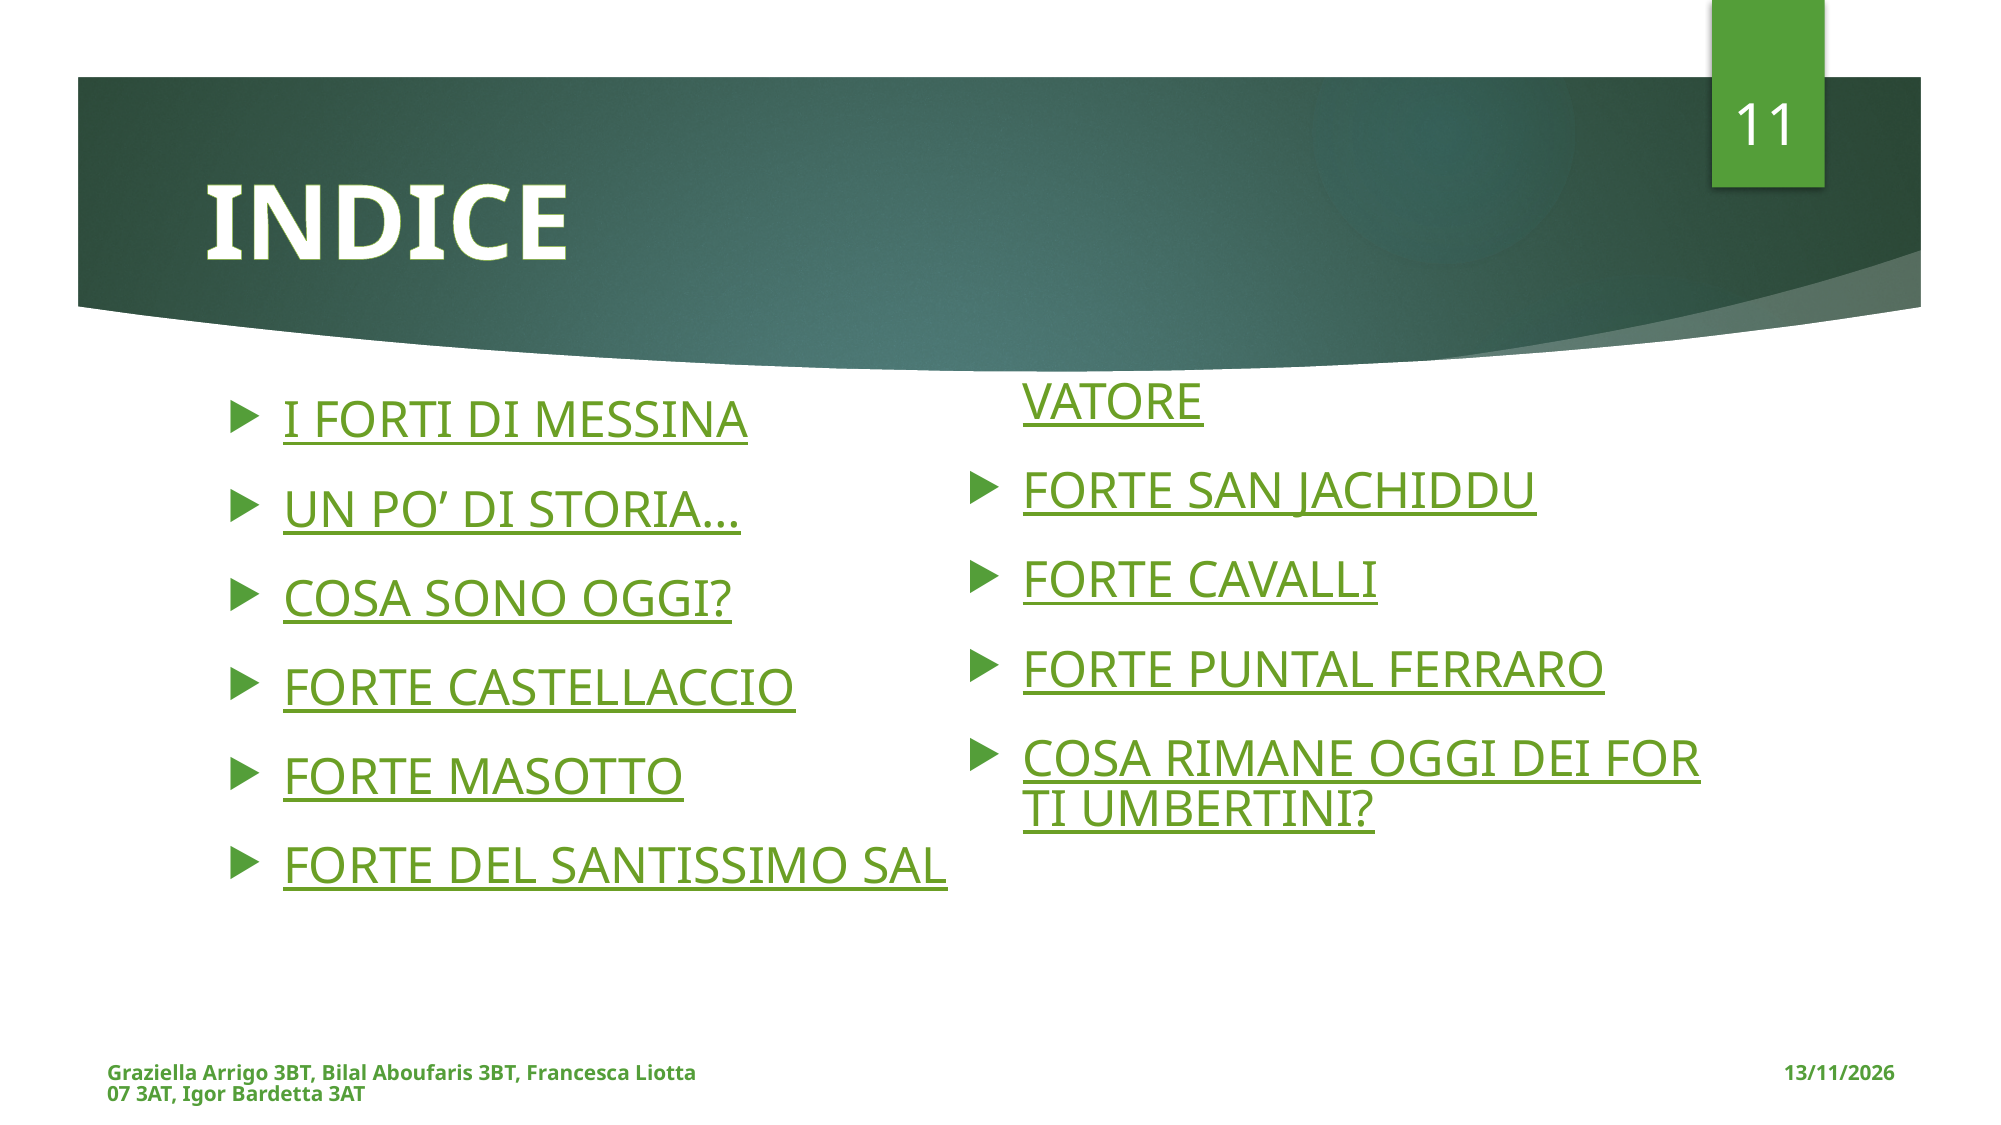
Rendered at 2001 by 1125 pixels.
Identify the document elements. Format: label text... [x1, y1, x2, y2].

footer Graziella Arrigo 3BT, Bilal Aboufaris 3BT, Francesca Liotta 07 3AT, Igor Bardetta 3AT [92, 1048, 726, 1099]
slide_number 11 [1698, 48, 1836, 175]
title INDICE [189, 159, 1627, 276]
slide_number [1747, 1048, 1911, 1099]
list I FORTI DI MESSINA UN PO’ DI STORIA… COSA SONO OGGI? FORTE CASTELLACCIO FORTE MASOTTO FORTE DEL SANTISSIMO SALVATORE FORTE SAN JACHIDDU FORTE CAVALLI FORTE PUNTAL FERRARO COSA RIMANE OGGI DEI FORTI UMBERTINI? [210, 379, 1723, 967]
